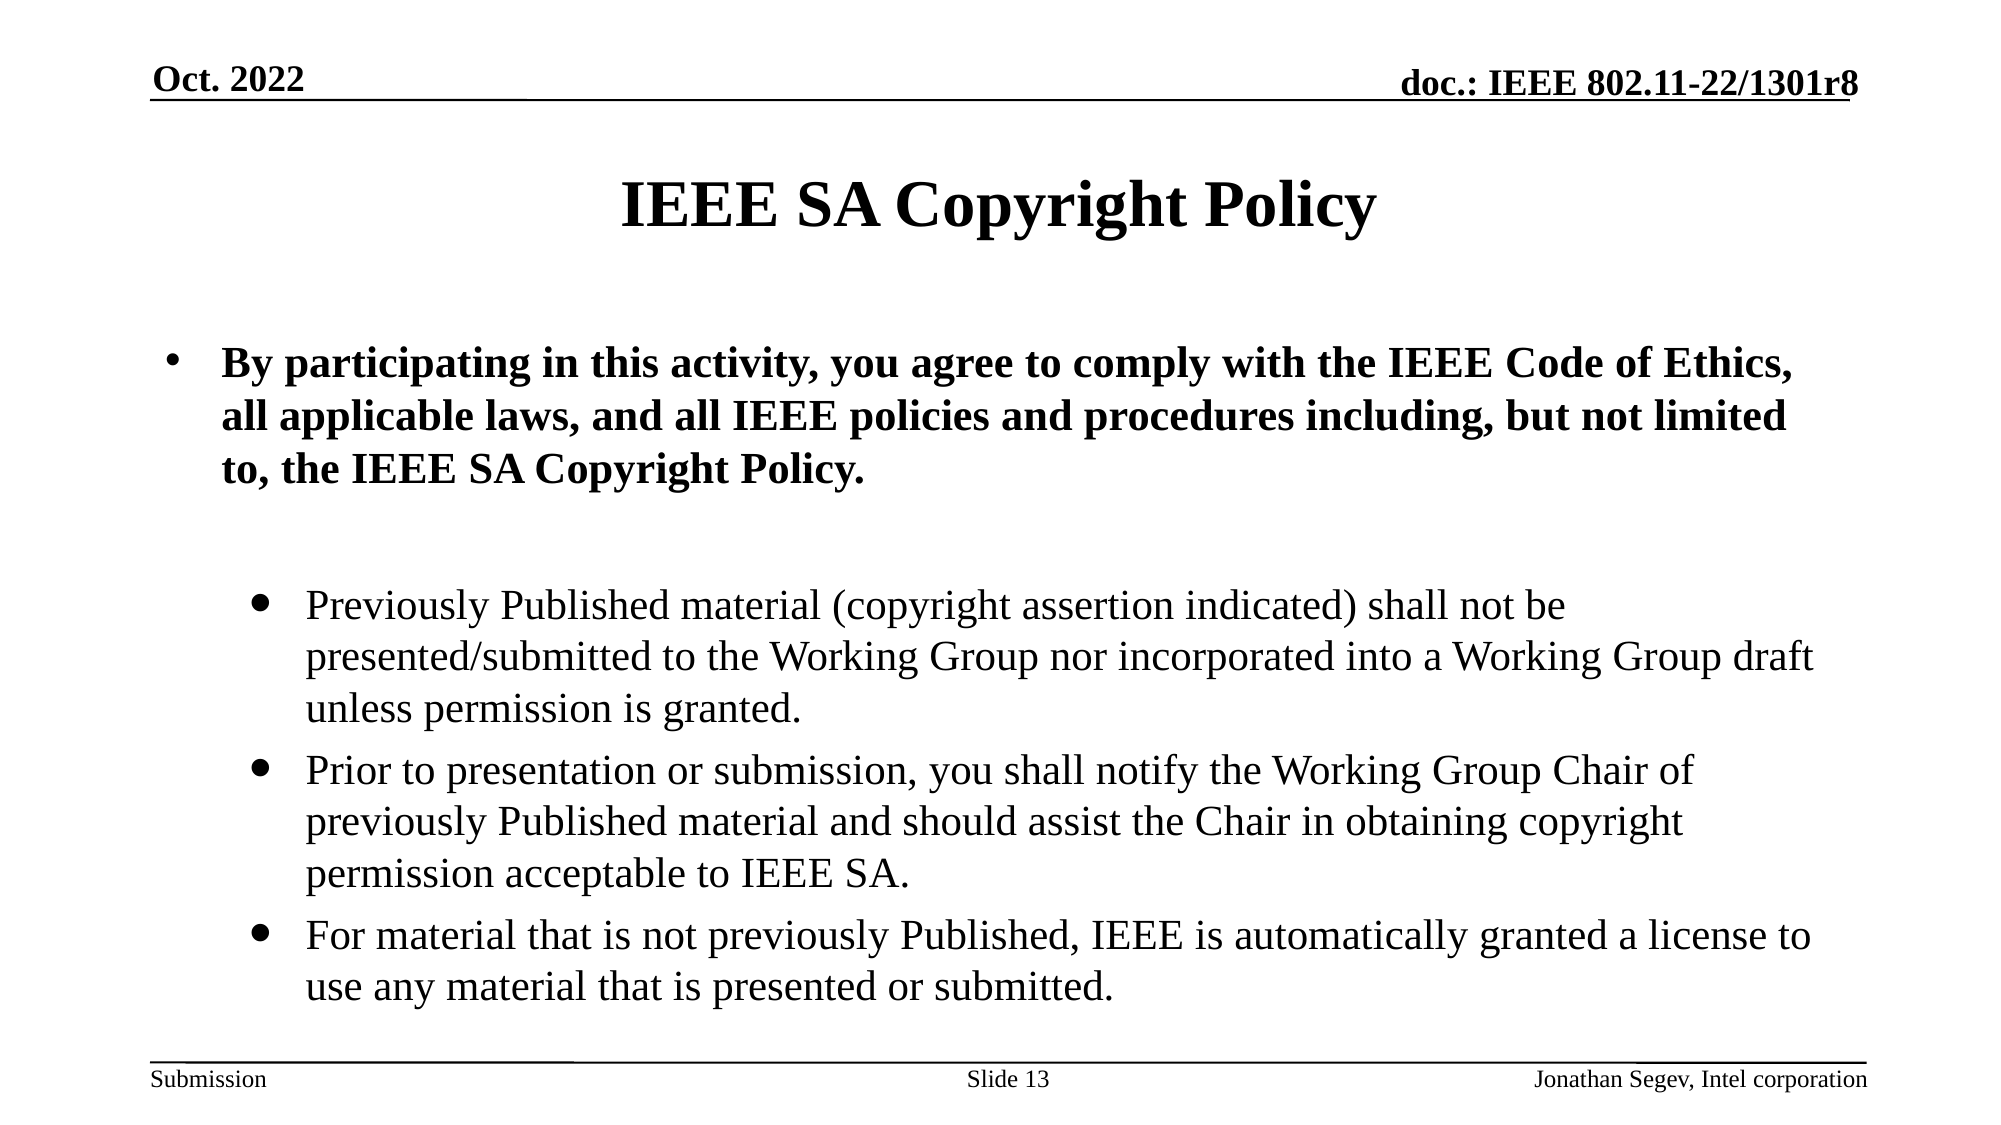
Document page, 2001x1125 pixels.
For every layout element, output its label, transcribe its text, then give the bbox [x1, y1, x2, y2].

slide_number Slide 13 [950, 1061, 1067, 1123]
list By participating in this activity, you agree to comply with the IEEE Code of Ethics, all applicable laws, and all IEEE policies and procedures including, but not limited to, the IEEE SA Copyright Policy. Previously Published material (copyright assertion indicated) shall not be presented/submitted to the Working Group nor incorporated into a Working Group draft unless permission is granted. Prior to presentation or submission, you shall notify the Working Group Chair of previously Published material and should assist the Chair in obtaining copyright permission acceptable to IEEE SA. For material that is not previously Published, IEEE is automatically granted a license to use any material that is presented or submitted. [149, 324, 1850, 1000]
footer Jonathan Segev, Intel corporation [1171, 1061, 1869, 1093]
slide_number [152, 54, 563, 100]
title IEEE SA Copyright Policy [149, 112, 1850, 288]
